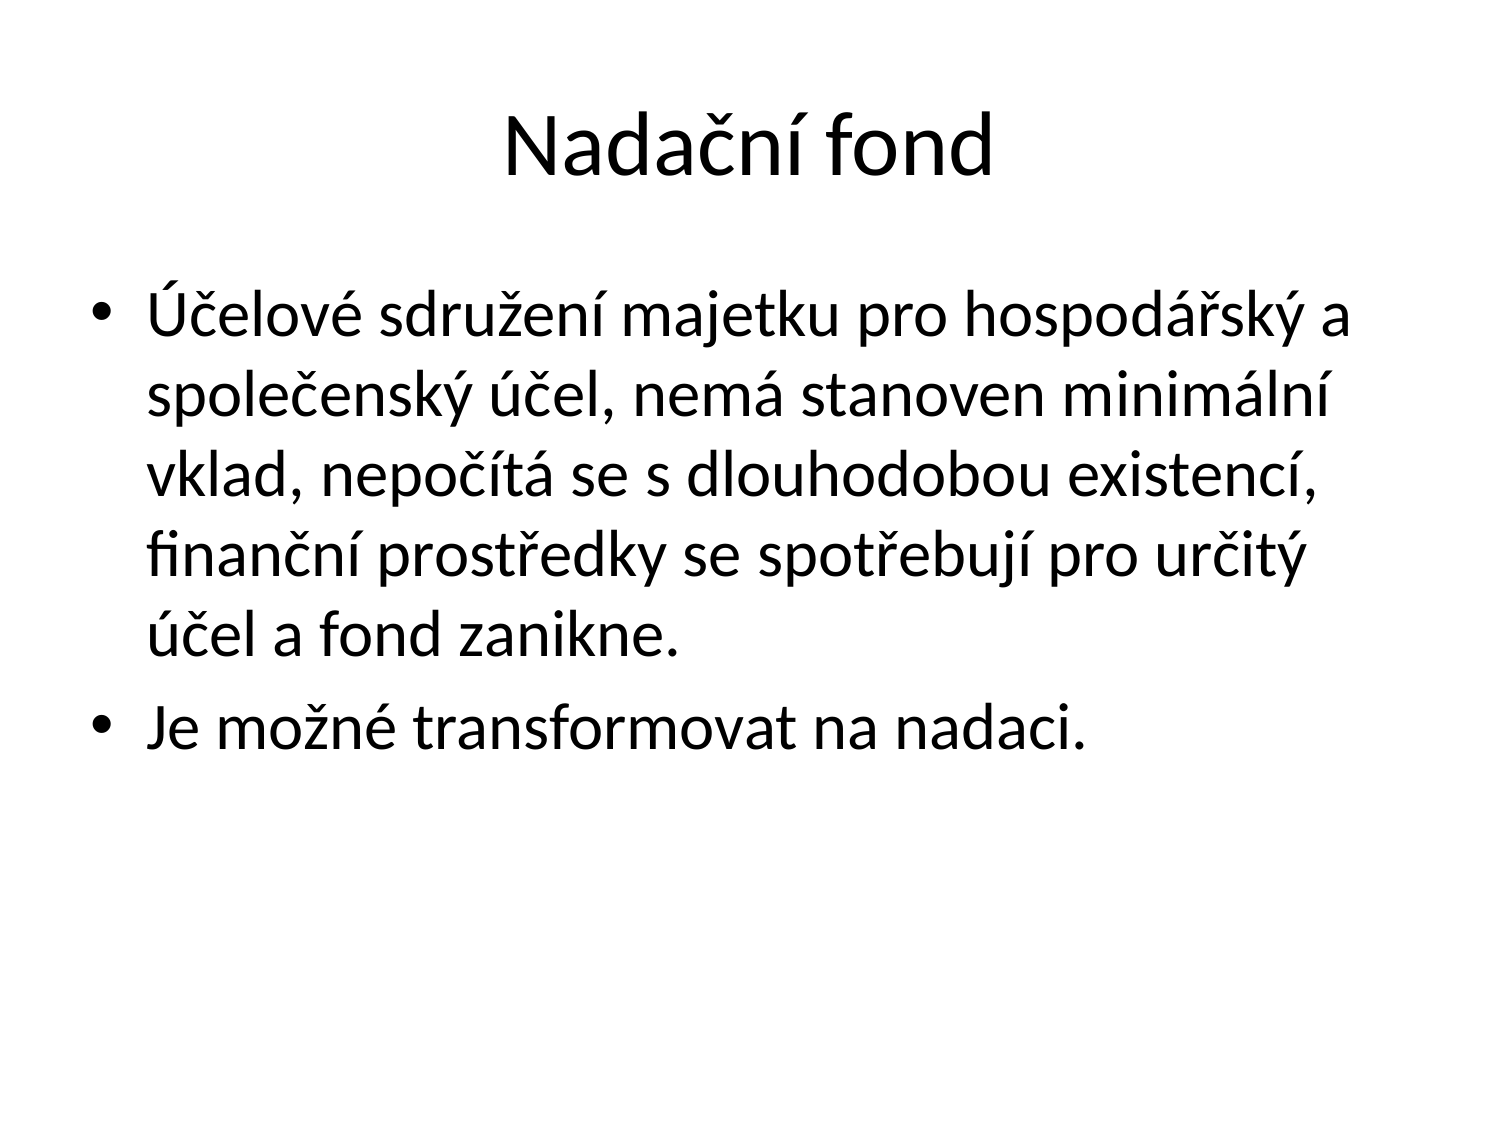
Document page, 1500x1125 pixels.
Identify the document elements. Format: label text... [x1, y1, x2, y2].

list Účelové sdružení majetku pro hospodářský a společenský účel, nemá stanoven minimální vklad, nepočítá se s dlouhodobou existencí, finanční prostředky se spotřebují pro určitý účel a fond zanikne. Je možné transformovat na nadaci. [75, 262, 1425, 1005]
title Nadační fond [75, 45, 1425, 233]
